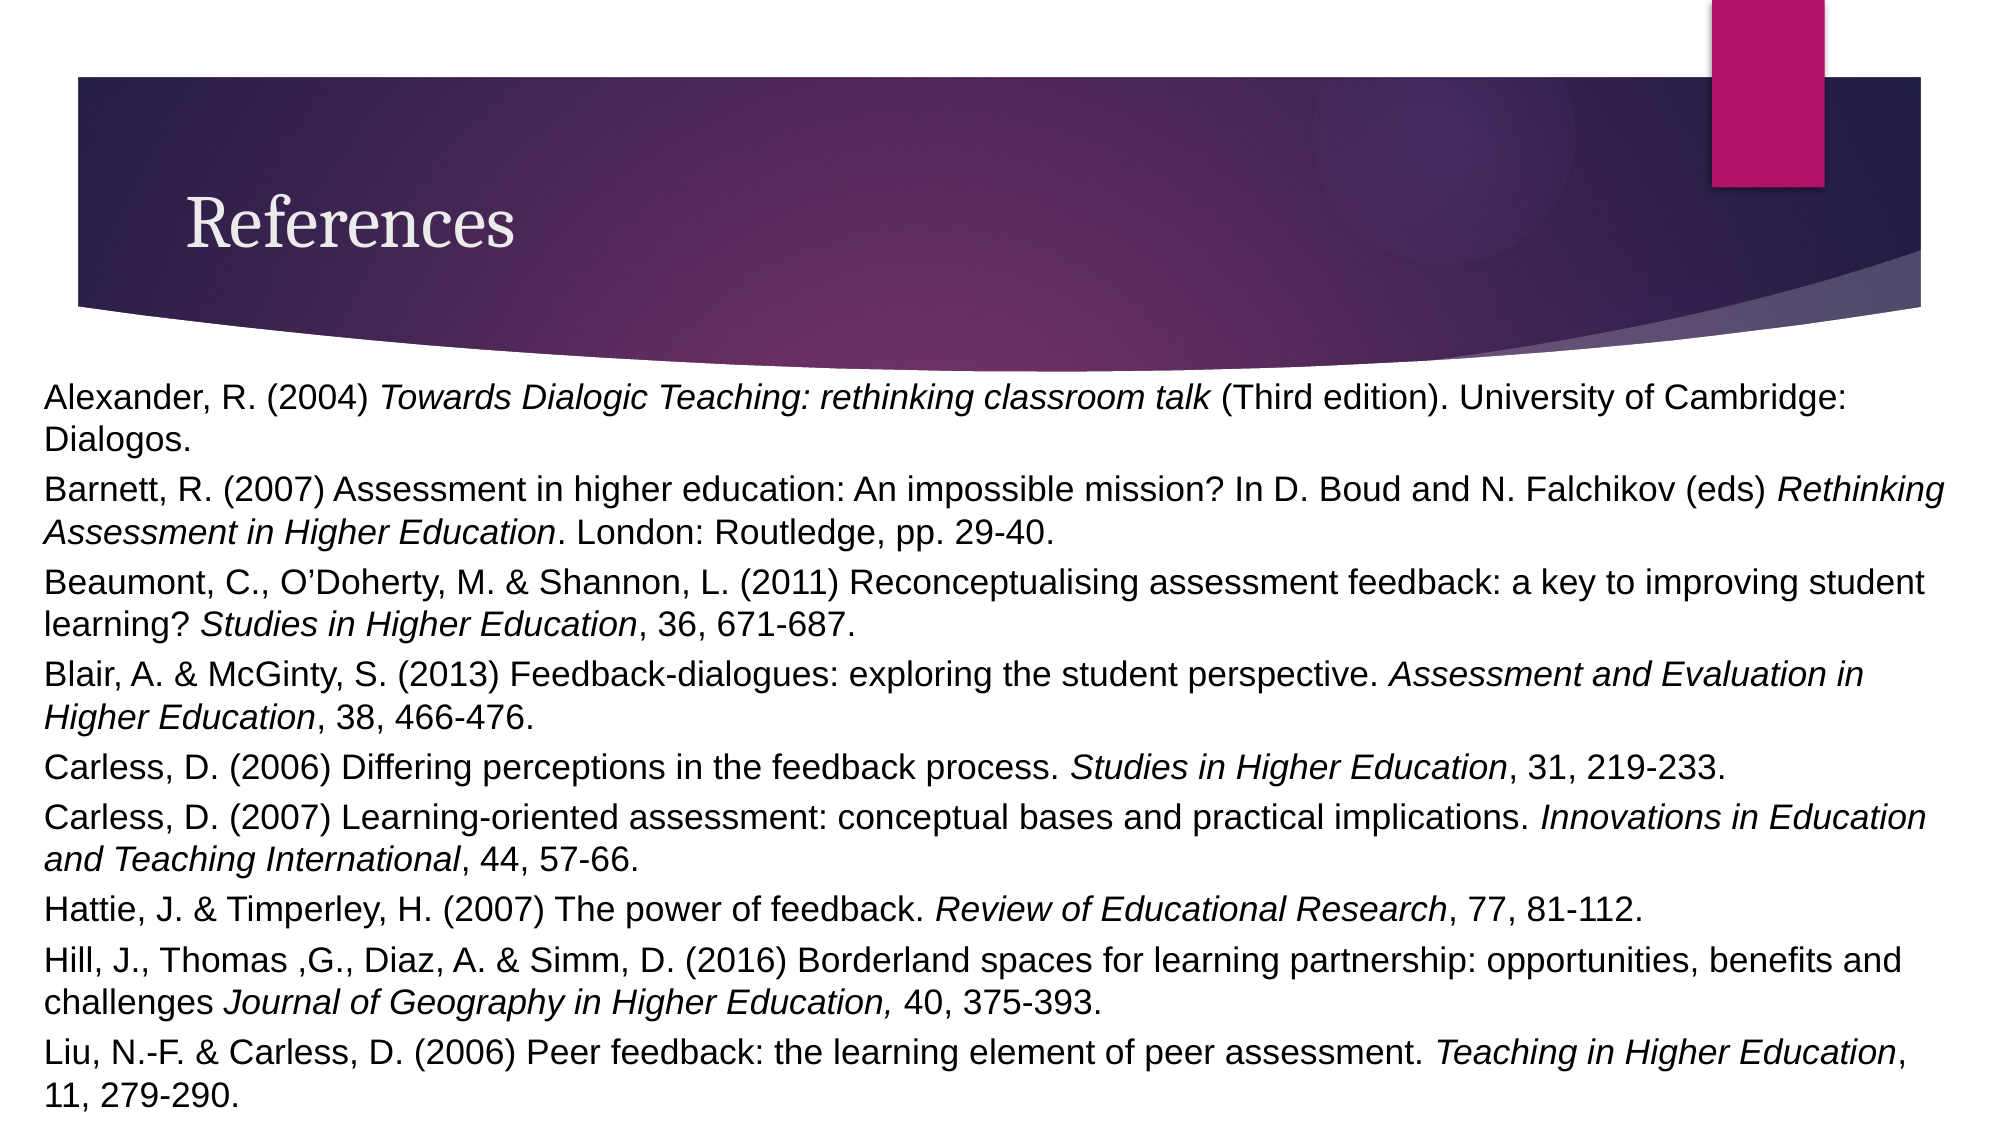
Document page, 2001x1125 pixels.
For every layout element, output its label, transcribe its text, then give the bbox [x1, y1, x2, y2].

title References [170, 159, 1608, 276]
text_box Alexander, R. (2004) Towards Dialogic Teaching: rethinking classroom talk (Third edition). University of Cambridge: Dialogos. Barnett, R. (2007) Assessment in higher education: An impossible mission? In D. Boud and N. Falchikov (eds) Rethinking Assessment in Higher Education. London: Routledge, pp. 29-40. Beaumont, C., O’Doherty, M. & Shannon, L. (2011) Reconceptualising assessment feedback: a key to improving student learning? Studies in Higher Education, 36, 671-687. Blair, A. & McGinty, S. (2013) Feedback-dialogues: exploring the student perspective. Assessment and Evaluation in Higher Education, 38, 466-476. Carless, D. (2006) Differing perceptions in the feedback process. Studies in Higher Education, 31, 219-233. Carless, D. (2007) Learning-oriented assessment: conceptual bases and practical implications. Innovations in Education and Teaching International, 44, 57-66. Hattie, J. & Timperley, H. (2007) The power of feedback. Review of Educational Research, 77, 81-112. Hill, J., Thomas ,G., Diaz, A. & Simm, D. (2016) Borderland spaces for learning partnership: opportunities, benefits and challenges Journal of Geography in Higher Education, 40, 375-393. Liu, N.-F. & Carless, D. (2006) Peer feedback: the learning element of peer assessment. Teaching in Higher Education, 11, 279-290. [29, 366, 1973, 1122]
